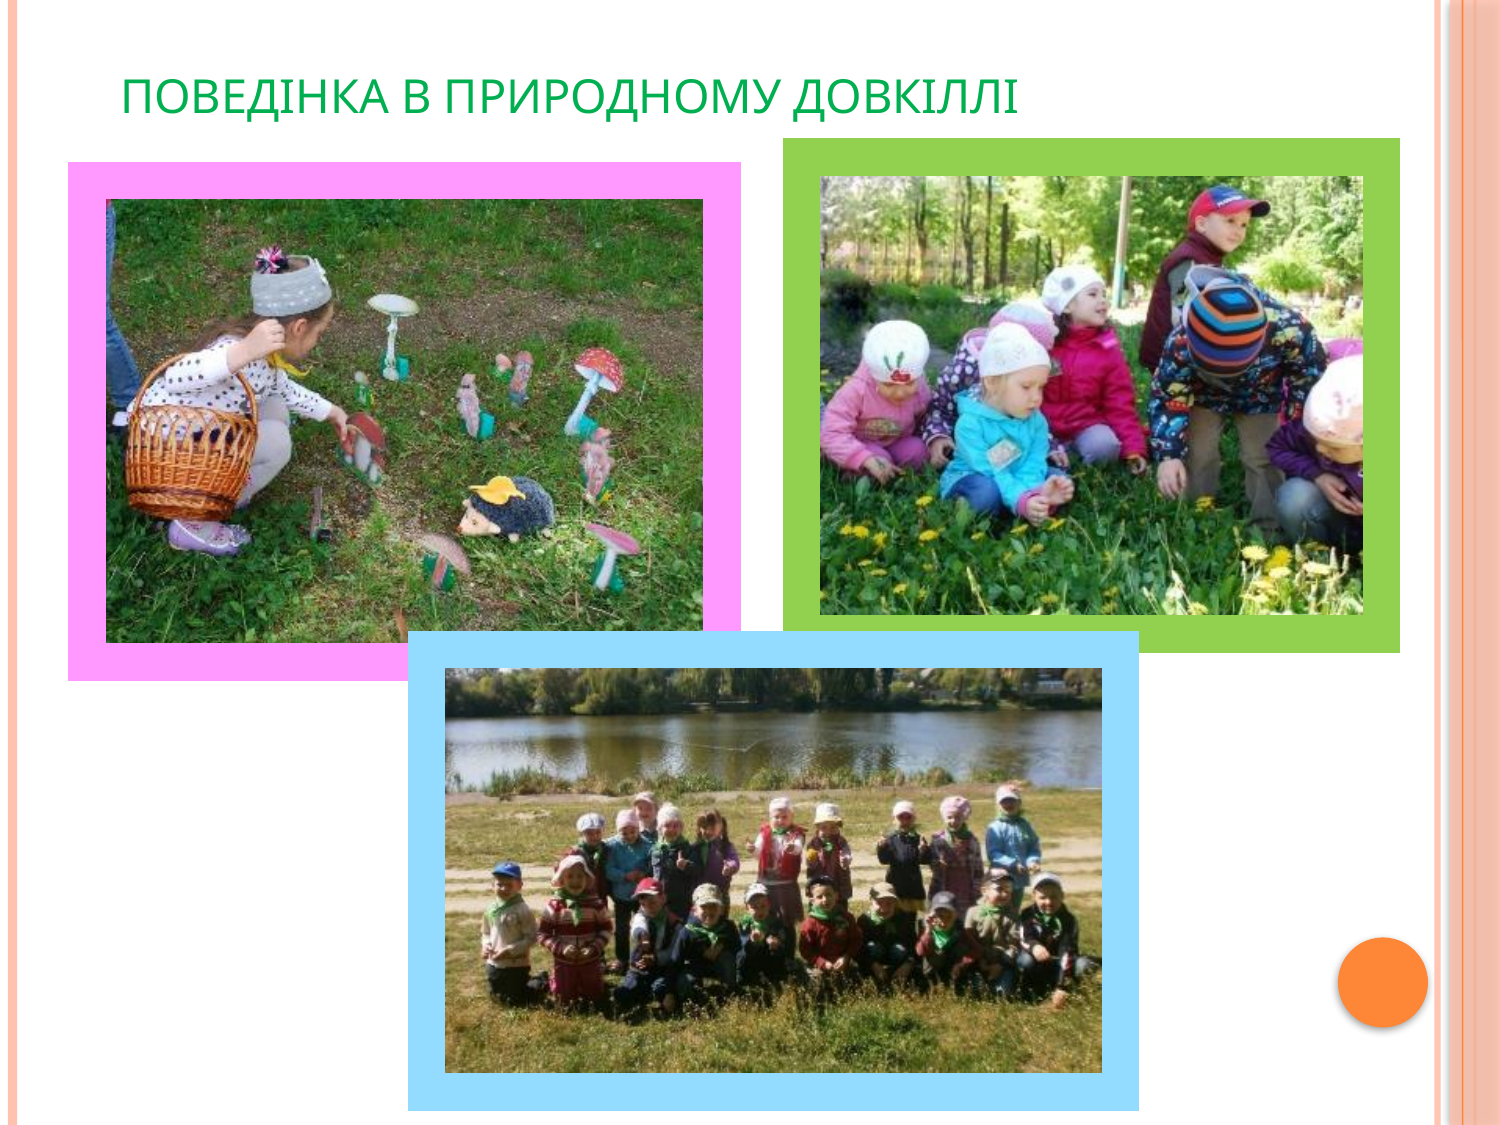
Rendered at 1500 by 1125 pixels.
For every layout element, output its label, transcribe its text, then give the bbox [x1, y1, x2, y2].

picture [104, 198, 704, 644]
picture [444, 667, 1103, 1074]
picture [819, 175, 1364, 616]
title Поведінка в природному довкіллі [105, 58, 1331, 131]
